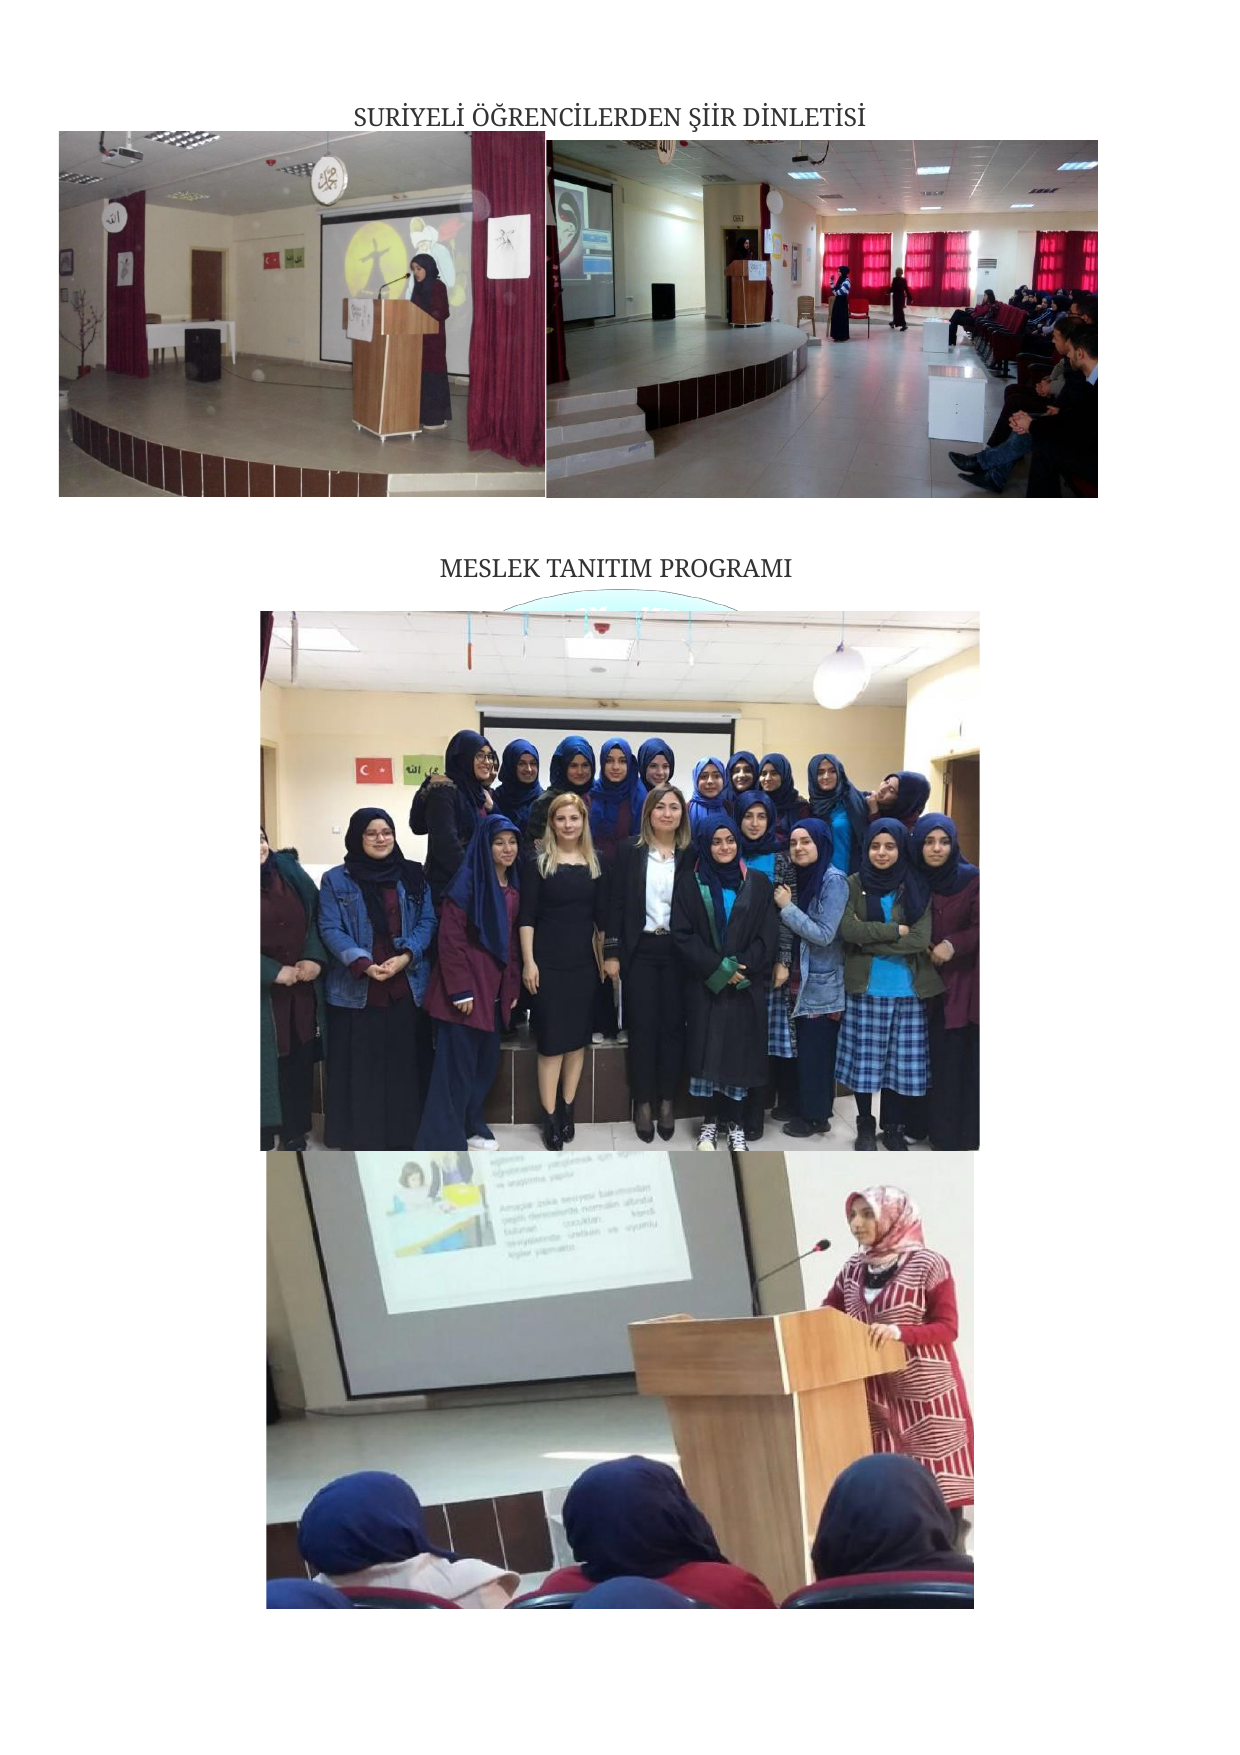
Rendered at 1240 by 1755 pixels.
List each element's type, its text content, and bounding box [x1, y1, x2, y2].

text_box MESLEK TANITIM PROGRAMI [437, 550, 803, 583]
picture [59, 475, 1181, 1353]
text_box [266, 1151, 974, 1609]
text_box [260, 611, 980, 1151]
text_box [58, 131, 546, 497]
text_box SURİYELİ ÖĞRENCİLERDEN ŞİİR DİNLETİSİ [351, 99, 888, 132]
text_box [546, 140, 1098, 498]
